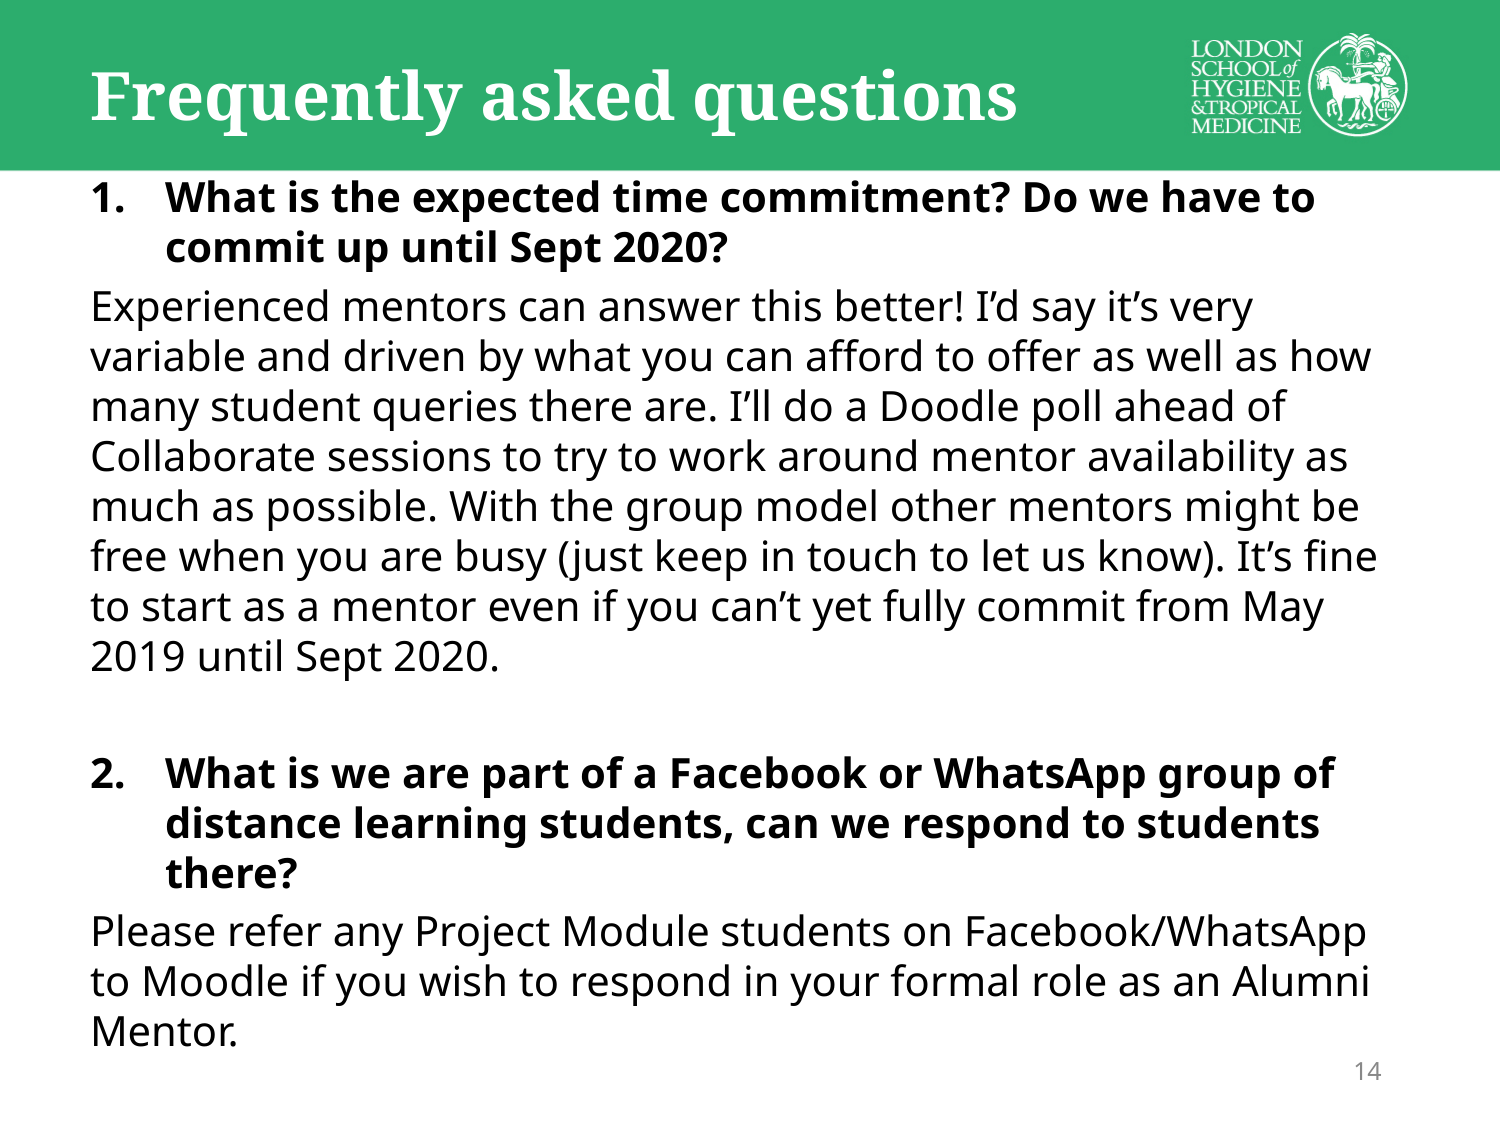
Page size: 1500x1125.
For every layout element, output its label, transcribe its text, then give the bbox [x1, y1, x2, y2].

slide_number 14 [1059, 1042, 1397, 1103]
list What is the expected time commitment? Do we have to commit up until Sept 2020? Experienced mentors can answer this better! I’d say it’s very variable and driven by what you can afford to offer as well as how many student queries there are. I’ll do a Doodle poll ahead of Collaborate sessions to try to work around mentor availability as much as possible. With the group model other mentors might be free when you are busy (just keep in touch to let us know). It’s fine to start as a mentor even if you can’t yet fully commit from May 2019 until Sept 2020. What is we are part of a Facebook or WhatsApp group of distance learning students, can we respond to students there? Please refer any Project Module students on Facebook/WhatsApp to Moodle if you wish to respond in your formal role as an Alumni Mentor. 3. Can we directly contact other new mentors and experienced mentors? Yes you can email/Skype each other (but not students). [75, 163, 1425, 1096]
picture [0, 0, 1500, 1125]
title Frequently asked questions [75, 45, 1175, 148]
